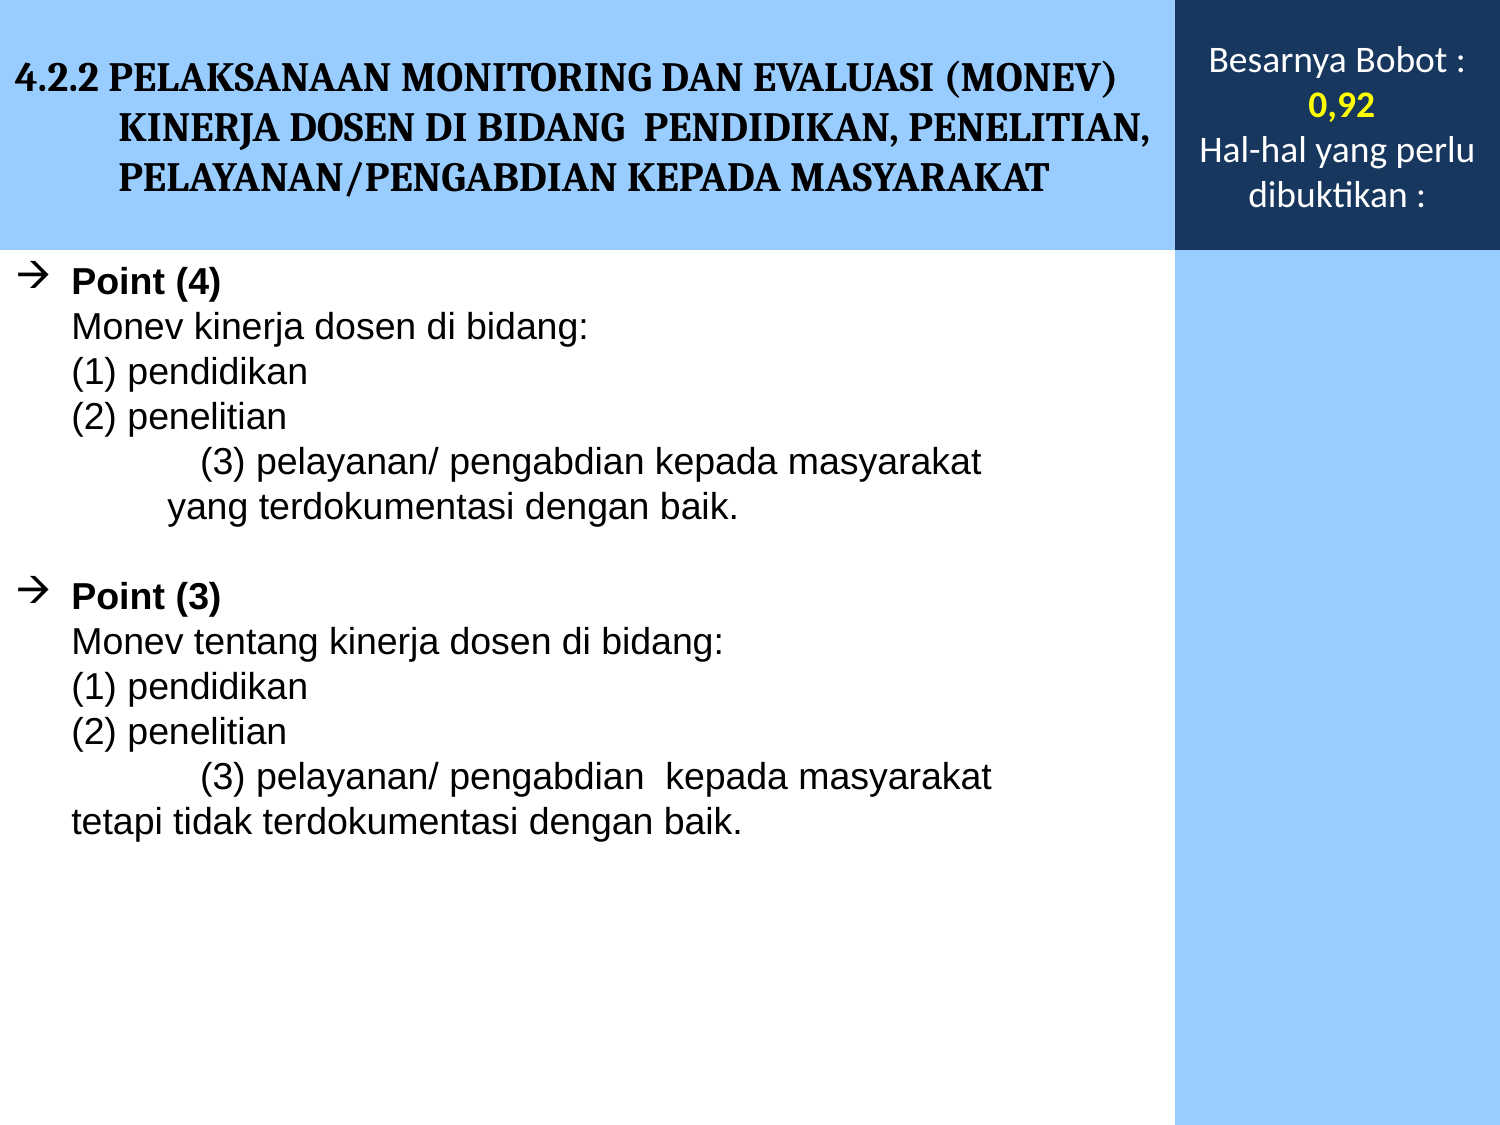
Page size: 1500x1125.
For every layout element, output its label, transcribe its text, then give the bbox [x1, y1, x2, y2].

text_box [1173, 252, 1500, 1125]
list Point (4) Monev kinerja dosen di bidang: (1) pendidikan (2) penelitian (3) pelayanan/ pengabdian kepada masyarakat yang terdokumentasi dengan baik. Point (3) Monev tentang kinerja dosen di bidang: (1) pendidikan (2) penelitian (3) pelayanan/ pengabdian kepada masyarakat tetapi tidak terdokumentasi dengan baik. [0, 252, 1173, 1125]
text_box Besarnya Bobot : 0,92 Hal-hal yang perlu dibuktikan : [1173, 0, 1500, 252]
text_box 4.2.2 PELAKSANAAN MONITORING DAN EVALUASI (MONEV) KINERJA DOSEN DI BIDANG PENDIDIKAN, PENELITIAN, PELAYANAN/PENGABDIAN KEPADA MASYARAKAT [0, 0, 1173, 252]
